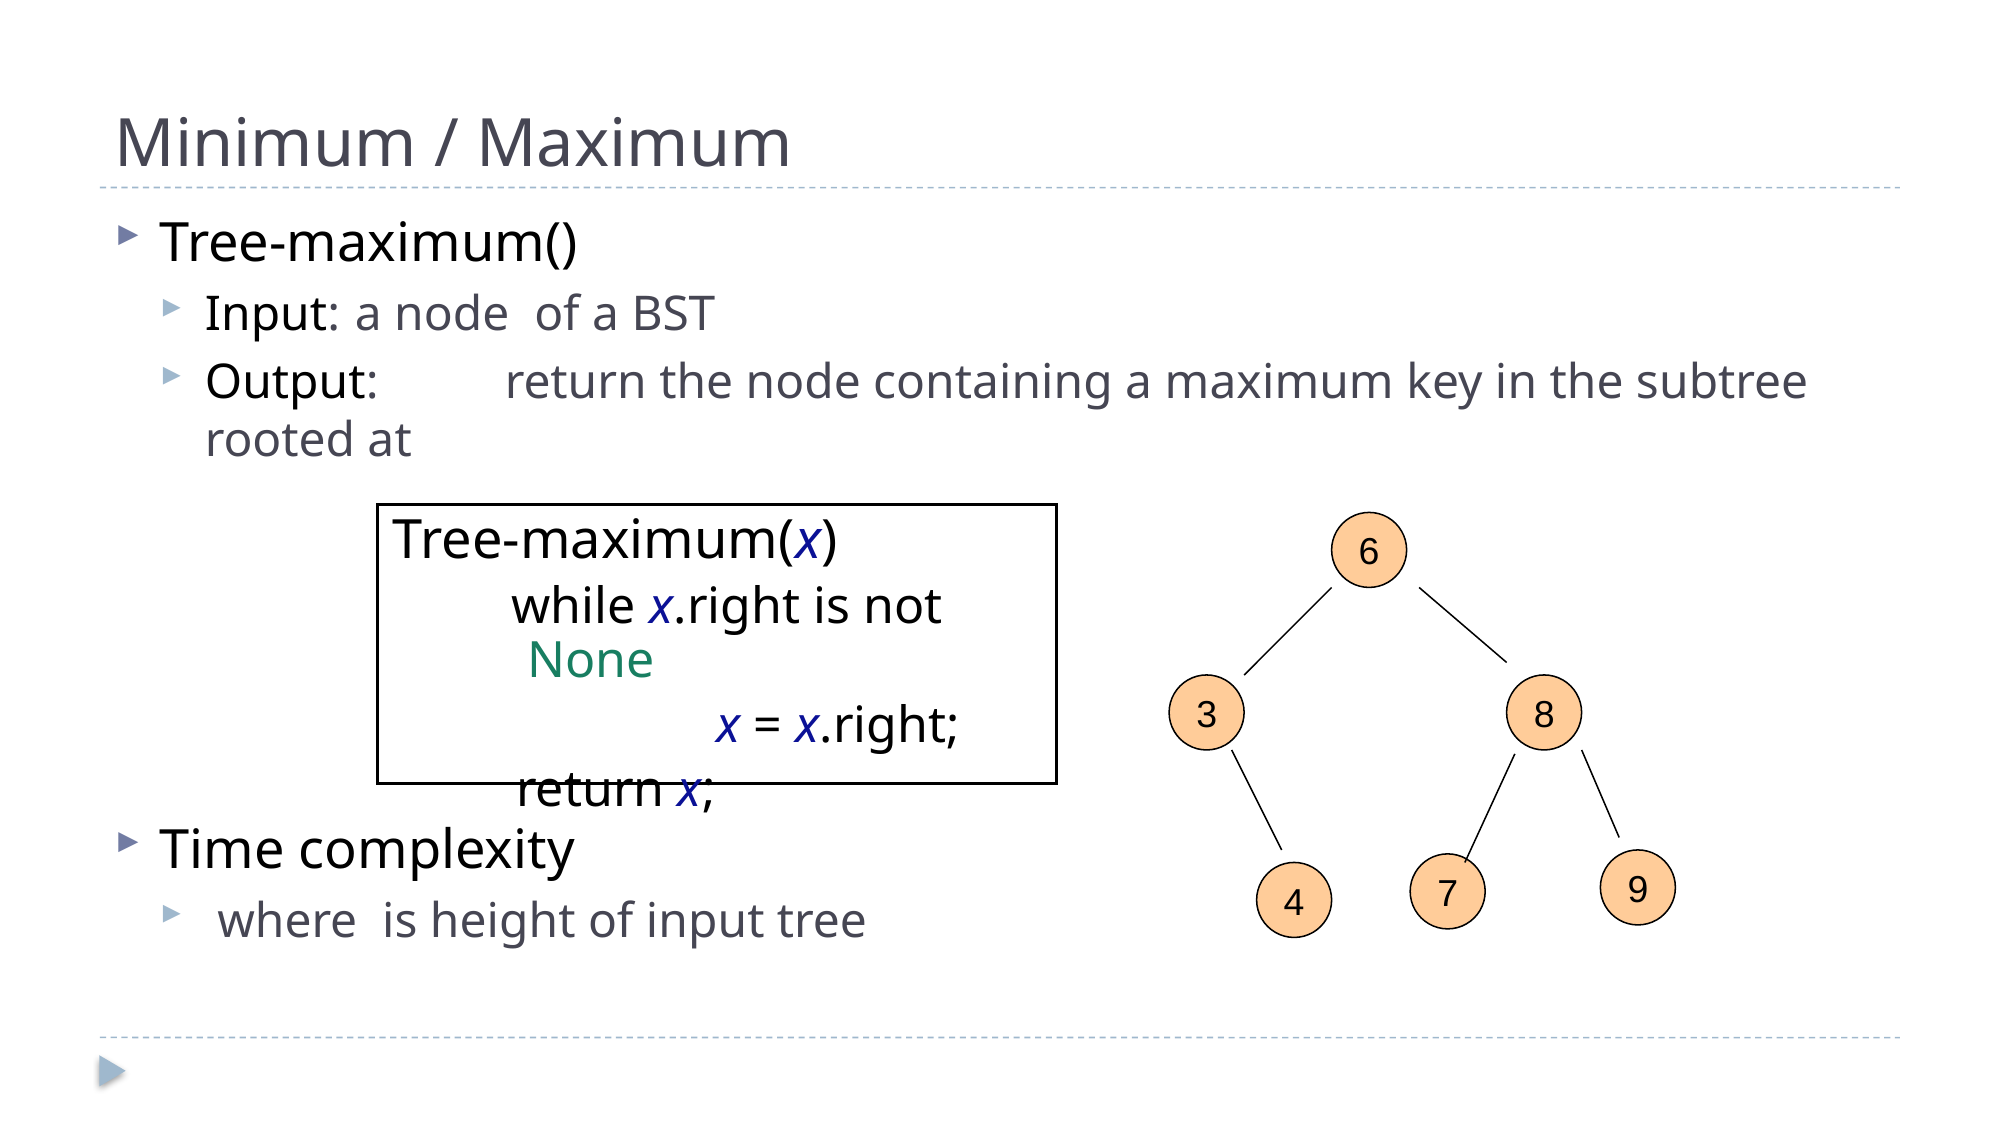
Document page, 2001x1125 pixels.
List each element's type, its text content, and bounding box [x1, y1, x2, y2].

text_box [1168, 512, 1676, 938]
title Minimum / Maximum [99, 24, 1901, 188]
text_box Tree-maximum(x) while x.right is not None x = x.right; return x; [377, 504, 1057, 784]
